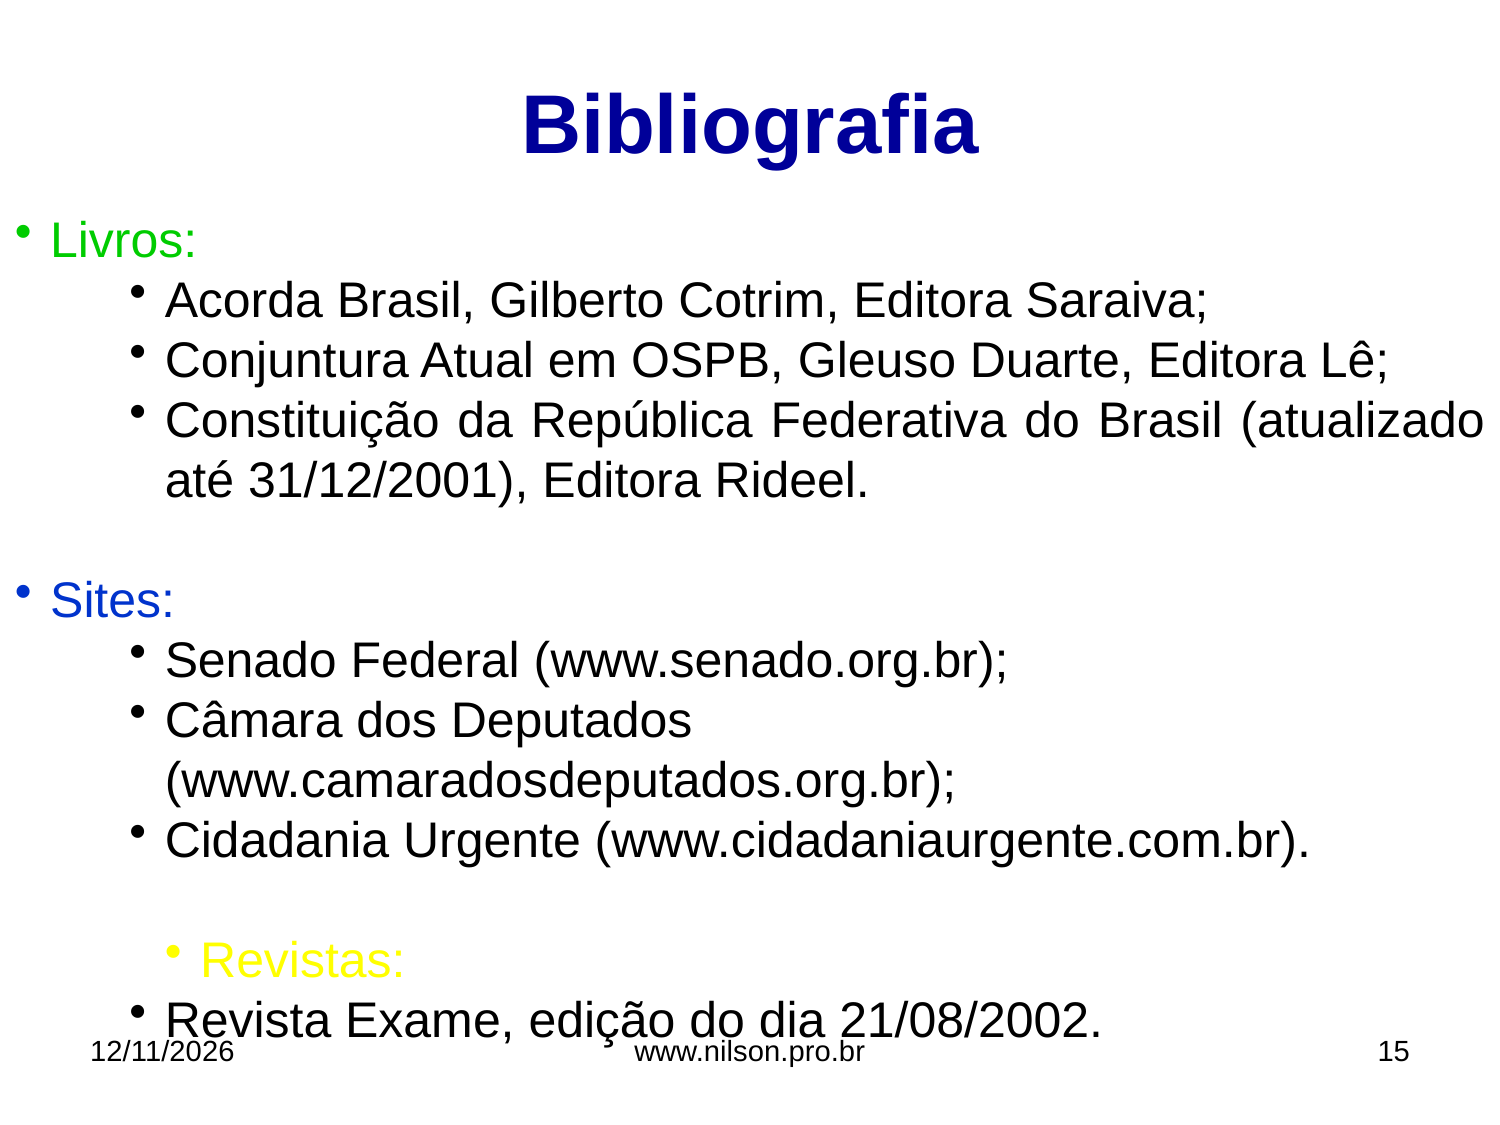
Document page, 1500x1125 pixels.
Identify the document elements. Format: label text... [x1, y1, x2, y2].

slide_number 15 [1074, 1024, 1426, 1103]
text_box Bibliografia [474, 62, 1025, 178]
footer www.nilson.pro.br [512, 1024, 988, 1103]
text_box Livros: Acorda Brasil, Gilberto Cotrim, Editora Saraiva; Conjuntura Atual em OSPB, Gleuso Duarte, Editora Lê; Constituição da República Federativa do Brasil (atualizado até 31/12/2001), Editora Rideel. Sites: Senado Federal (www.senado.org.br); Câmara dos Deputados (www.camaradosdeputados.org.br); Cidadania Urgente (www.cidadaniaurgente.com.br). Revistas: Revista Exame, edição do dia 21/08/2002. [0, 199, 1500, 1125]
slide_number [74, 1024, 426, 1103]
text_box [362, 75, 1300, 191]
